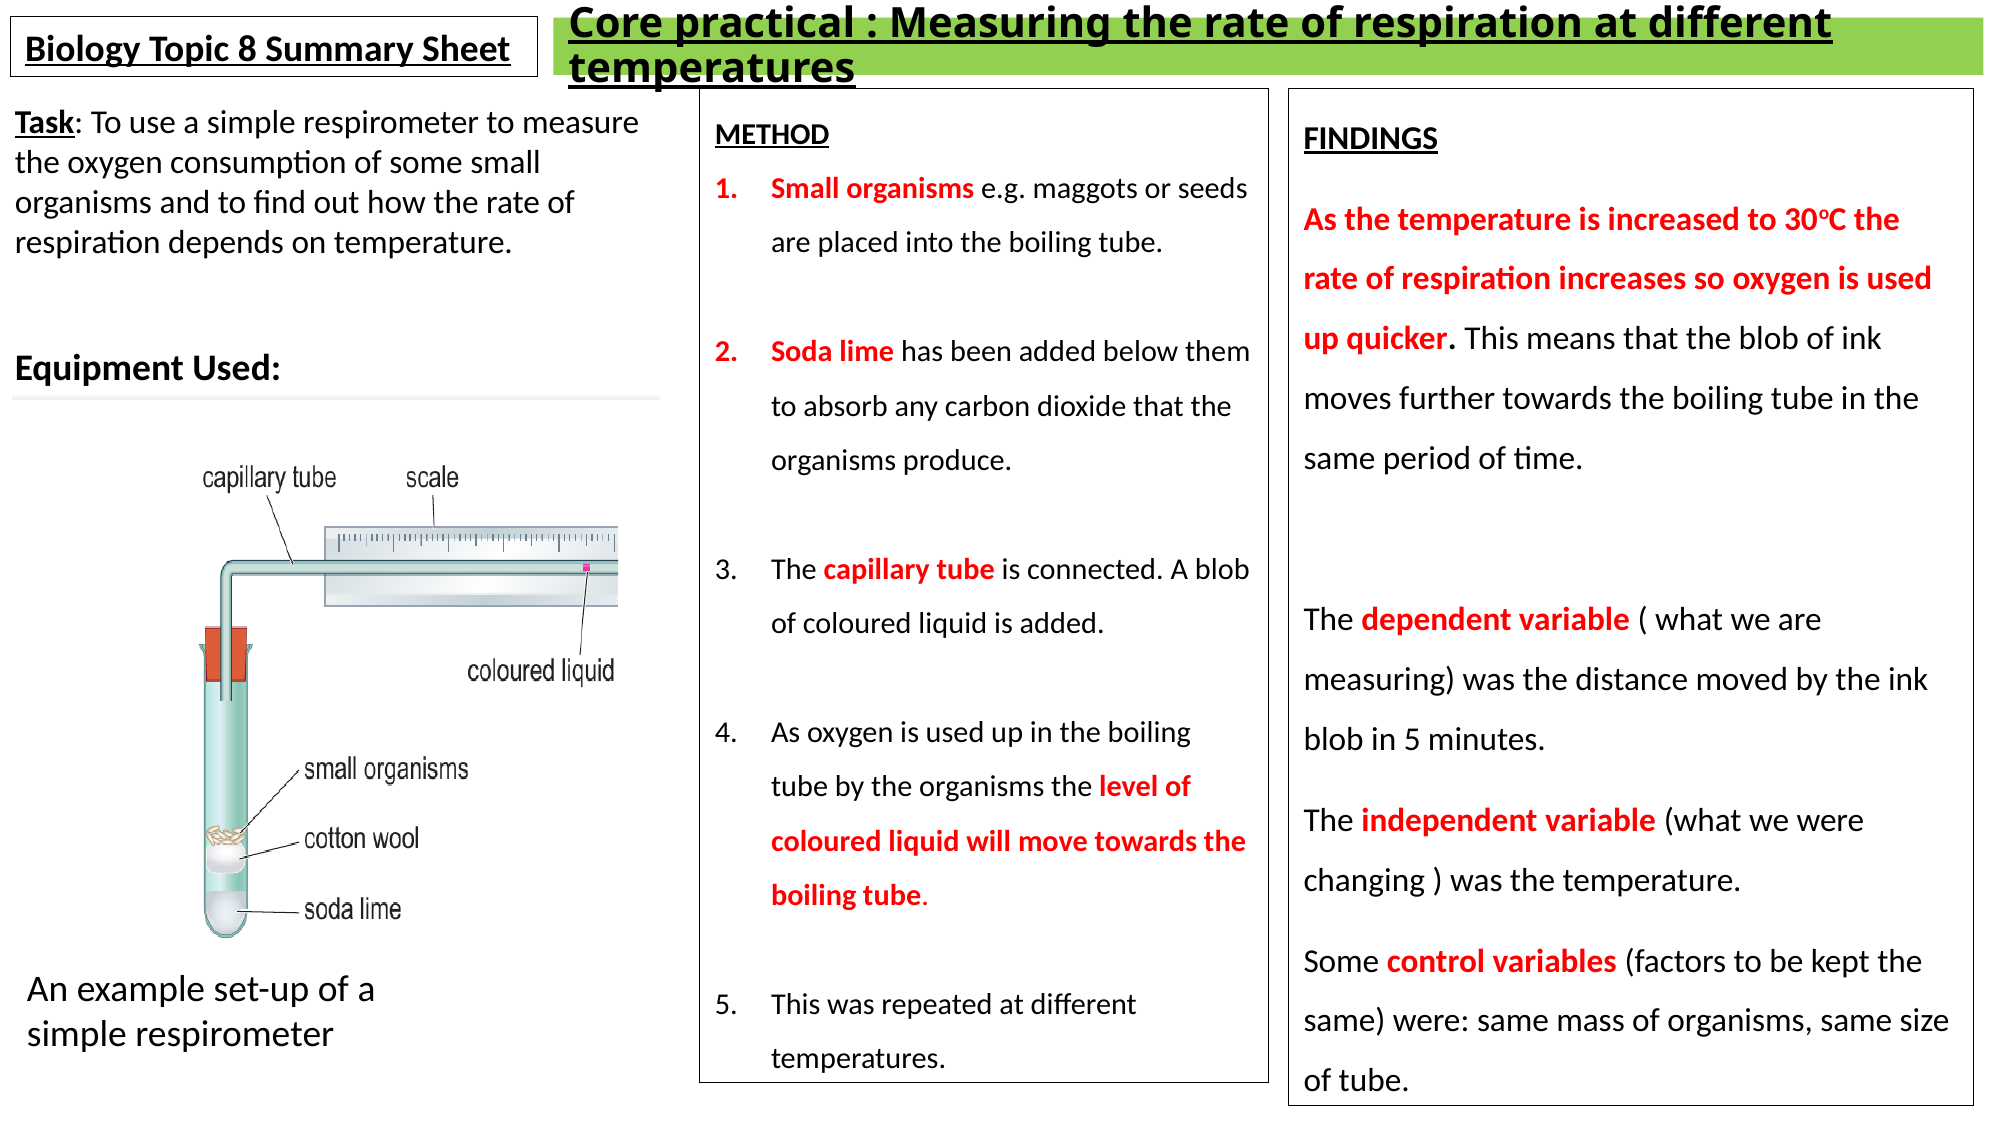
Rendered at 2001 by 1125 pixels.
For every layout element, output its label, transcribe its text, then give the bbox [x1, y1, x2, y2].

text_box Task: To use a simple respirometer to measure the oxygen consumption of some small organisms and to find out how the rate of respiration depends on temperature. [0, 93, 661, 268]
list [12, 395, 661, 950]
text_box FINDINGS As the temperature is increased to 30oC the rate of respiration increases so oxygen is used up quicker. This means that the blob of ink moves further towards the boiling tube in the same period of time. The dependent variable ( what we are measuring) was the distance moved by the ink blob in 5 minutes. The independent variable (what we were changing ) was the temperature. Some control variables (factors to be kept the same) were: same mass of organisms, same size of tube. [1288, 88, 1974, 1106]
text_box Biology Topic 8 Summary Sheet [10, 16, 538, 77]
title Core practical : Measuring the rate of respiration at different temperatures [553, 17, 1984, 75]
text_box Equipment Used: [0, 335, 528, 395]
text_box An example set-up of a simple respirometer [12, 956, 500, 1062]
text_box METHOD Small organisms e.g. maggots or seeds are placed into the boiling tube. Soda lime has been added below them to absorb any carbon dioxide that the organisms produce. The capillary tube is connected. A blob of coloured liquid is added. As oxygen is used up in the boiling tube by the organisms the level of coloured liquid will move towards the boiling tube. This was repeated at different temperatures. [699, 88, 1269, 1083]
